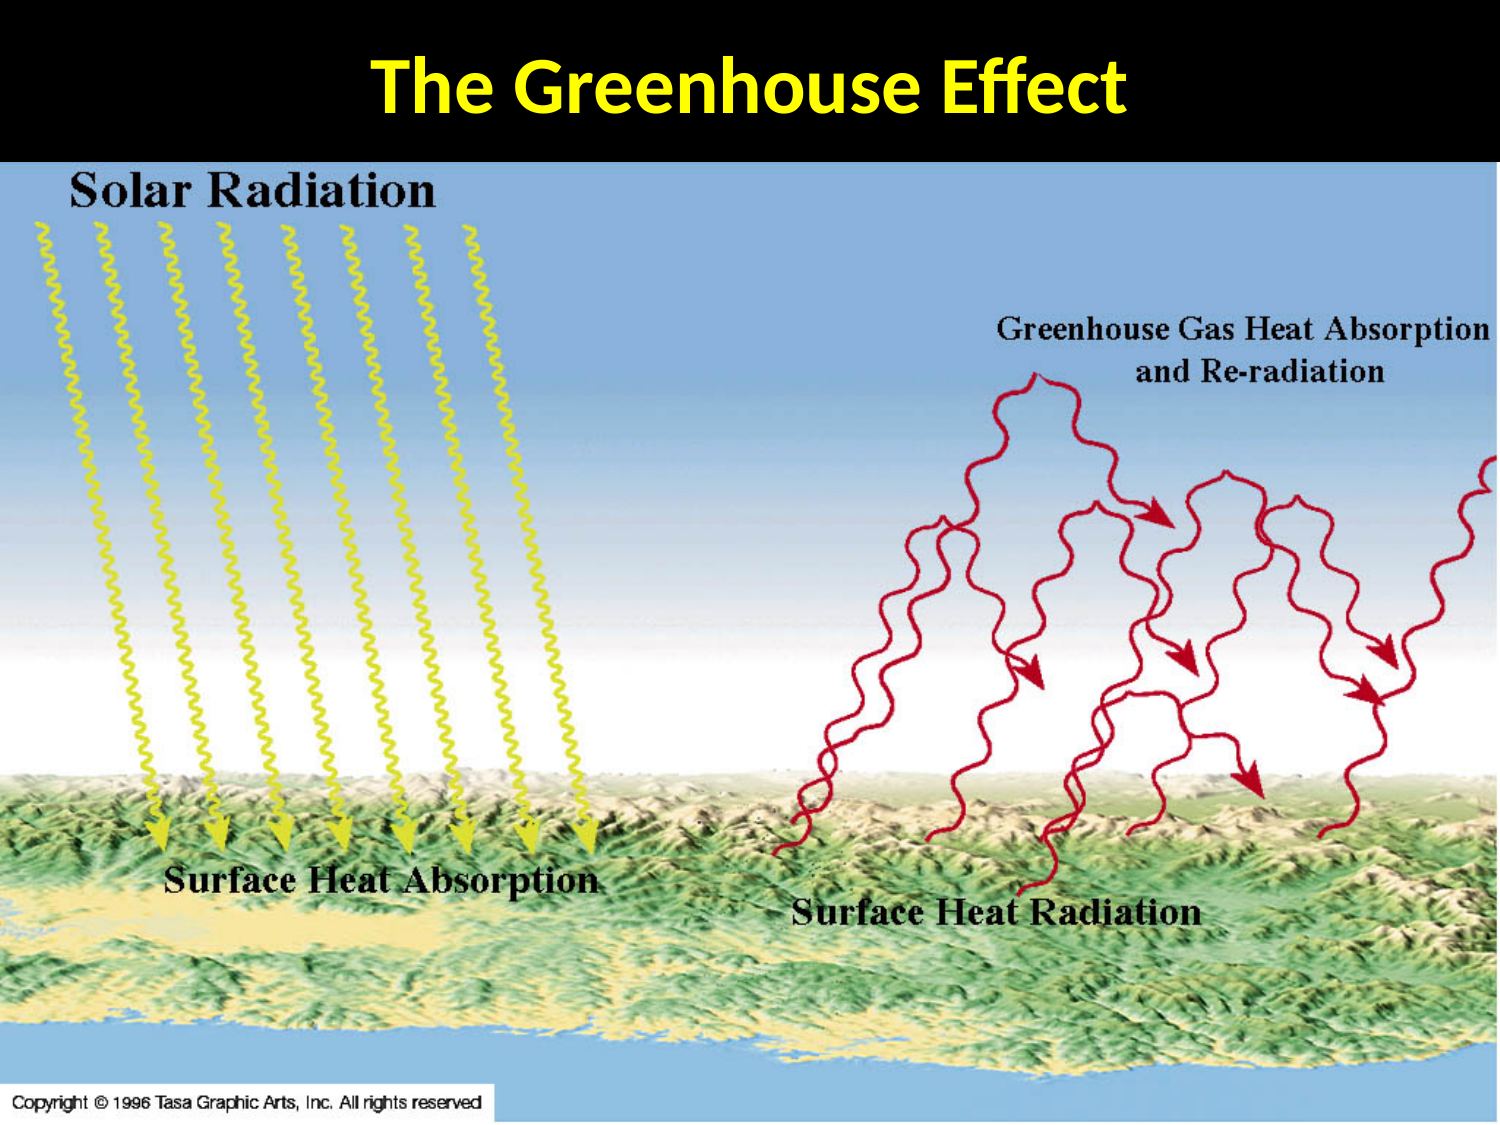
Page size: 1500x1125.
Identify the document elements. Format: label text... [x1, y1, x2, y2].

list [0, 162, 1500, 1125]
title The Greenhouse Effect [37, 24, 1463, 138]
